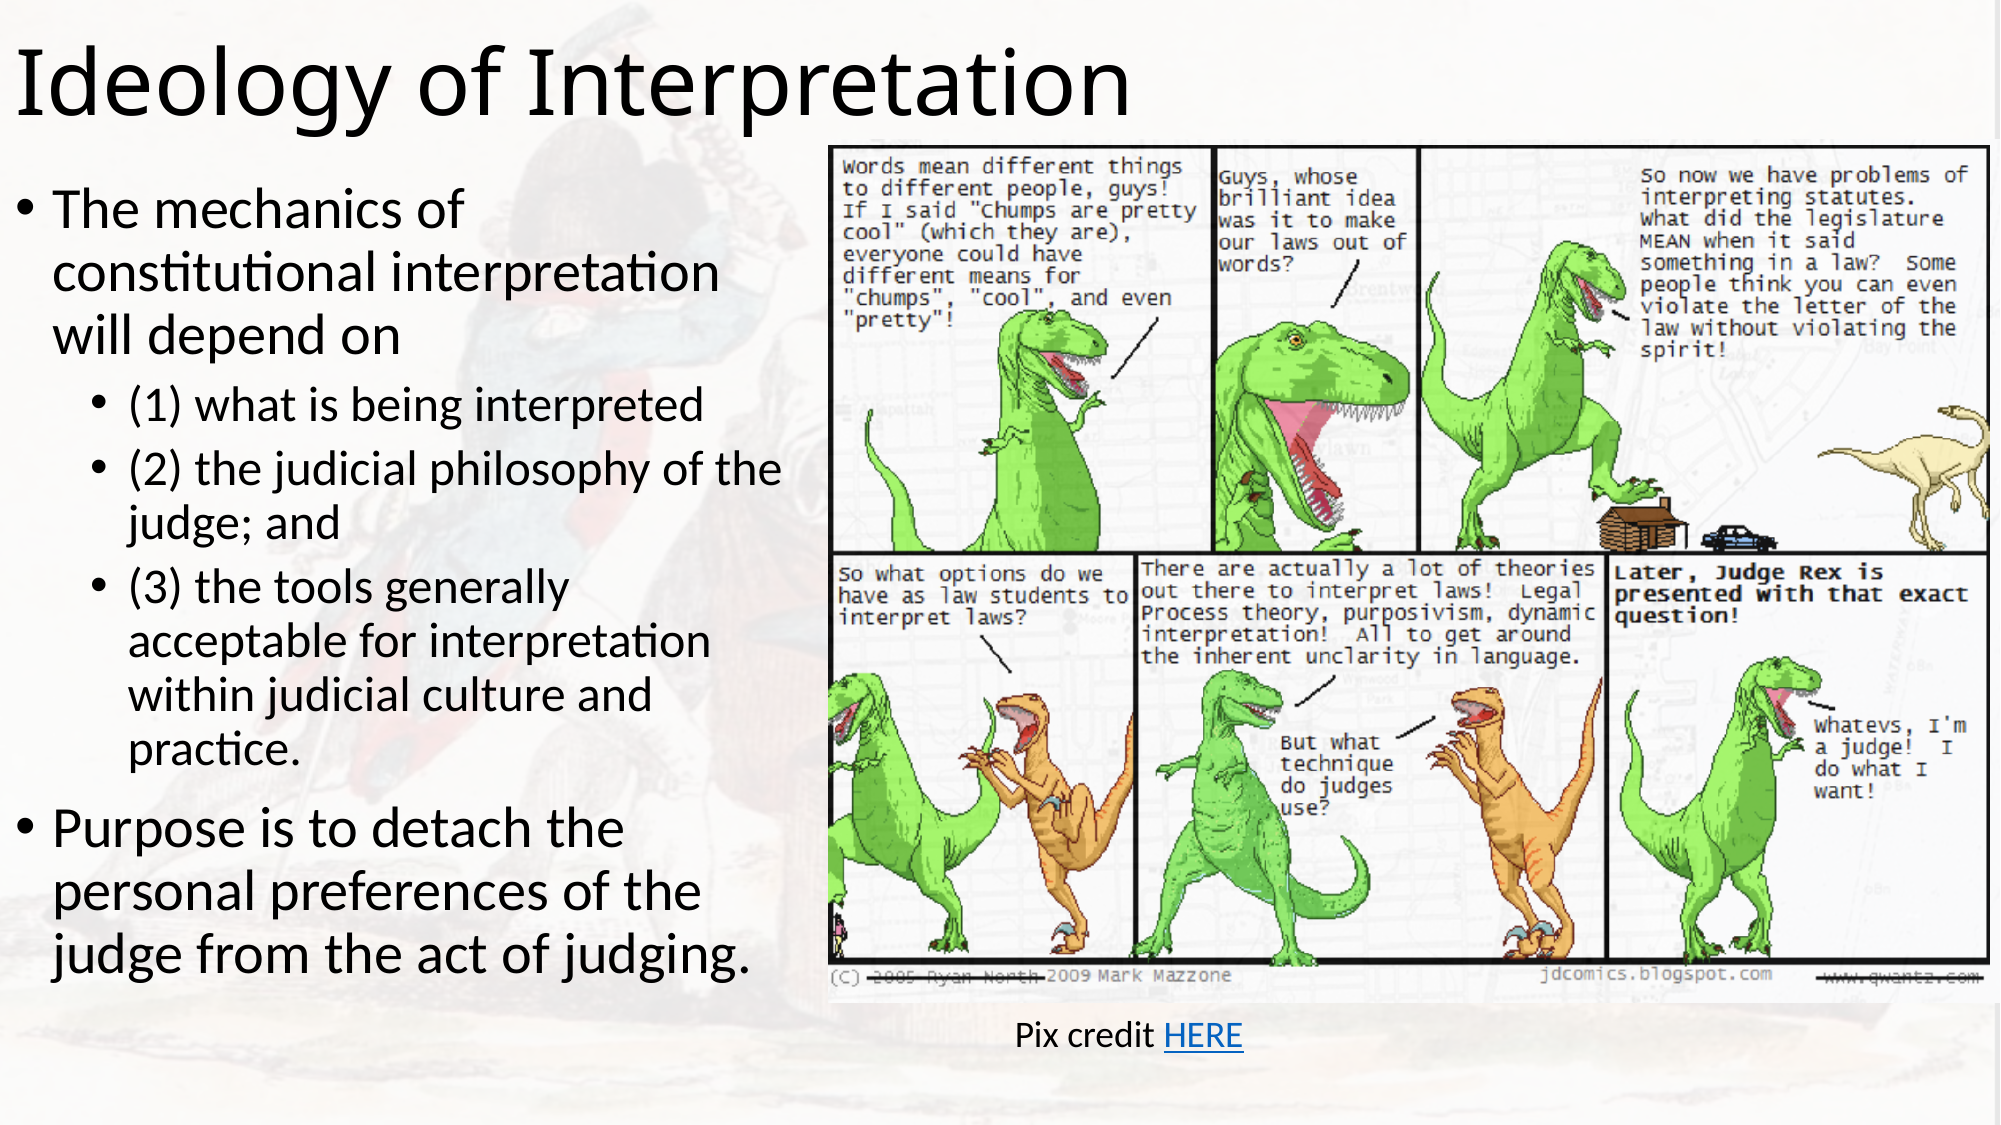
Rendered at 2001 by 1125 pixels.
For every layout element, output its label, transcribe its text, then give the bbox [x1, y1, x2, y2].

text_box Pix credit HERE [999, 1004, 1411, 1108]
title Ideology of Interpretation [0, 0, 1182, 172]
list The mechanics of constitutional interpretation will depend on (1) what is being interpreted (2) the judicial philosophy of the judge; and (3) the tools generally acceptable for interpretation within judicial culture and practice. Purpose is to detach the personal preferences of the judge from the act of judging. [0, 171, 800, 1125]
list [828, 139, 2000, 1004]
